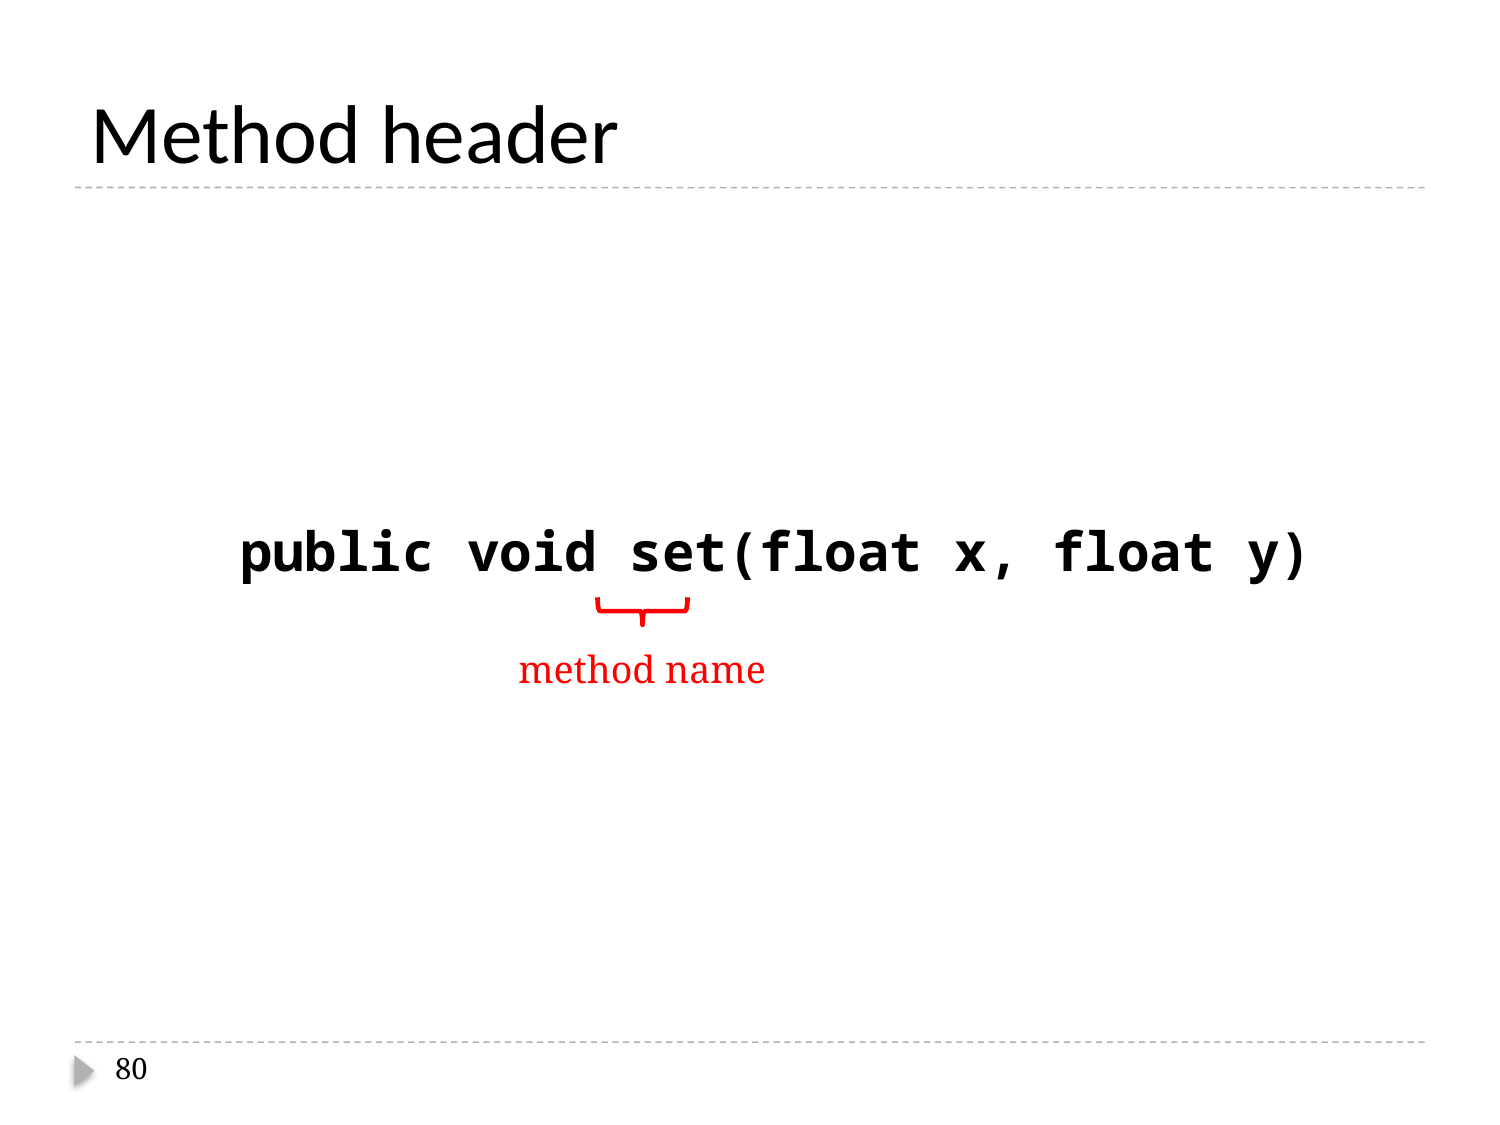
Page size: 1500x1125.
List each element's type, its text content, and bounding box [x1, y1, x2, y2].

slide_number 80 [100, 1042, 426, 1103]
text_box method name [503, 638, 781, 698]
text_box [596, 597, 689, 626]
list public void set(float x, float y) [74, 199, 1426, 1011]
title Method header [74, 24, 1426, 188]
